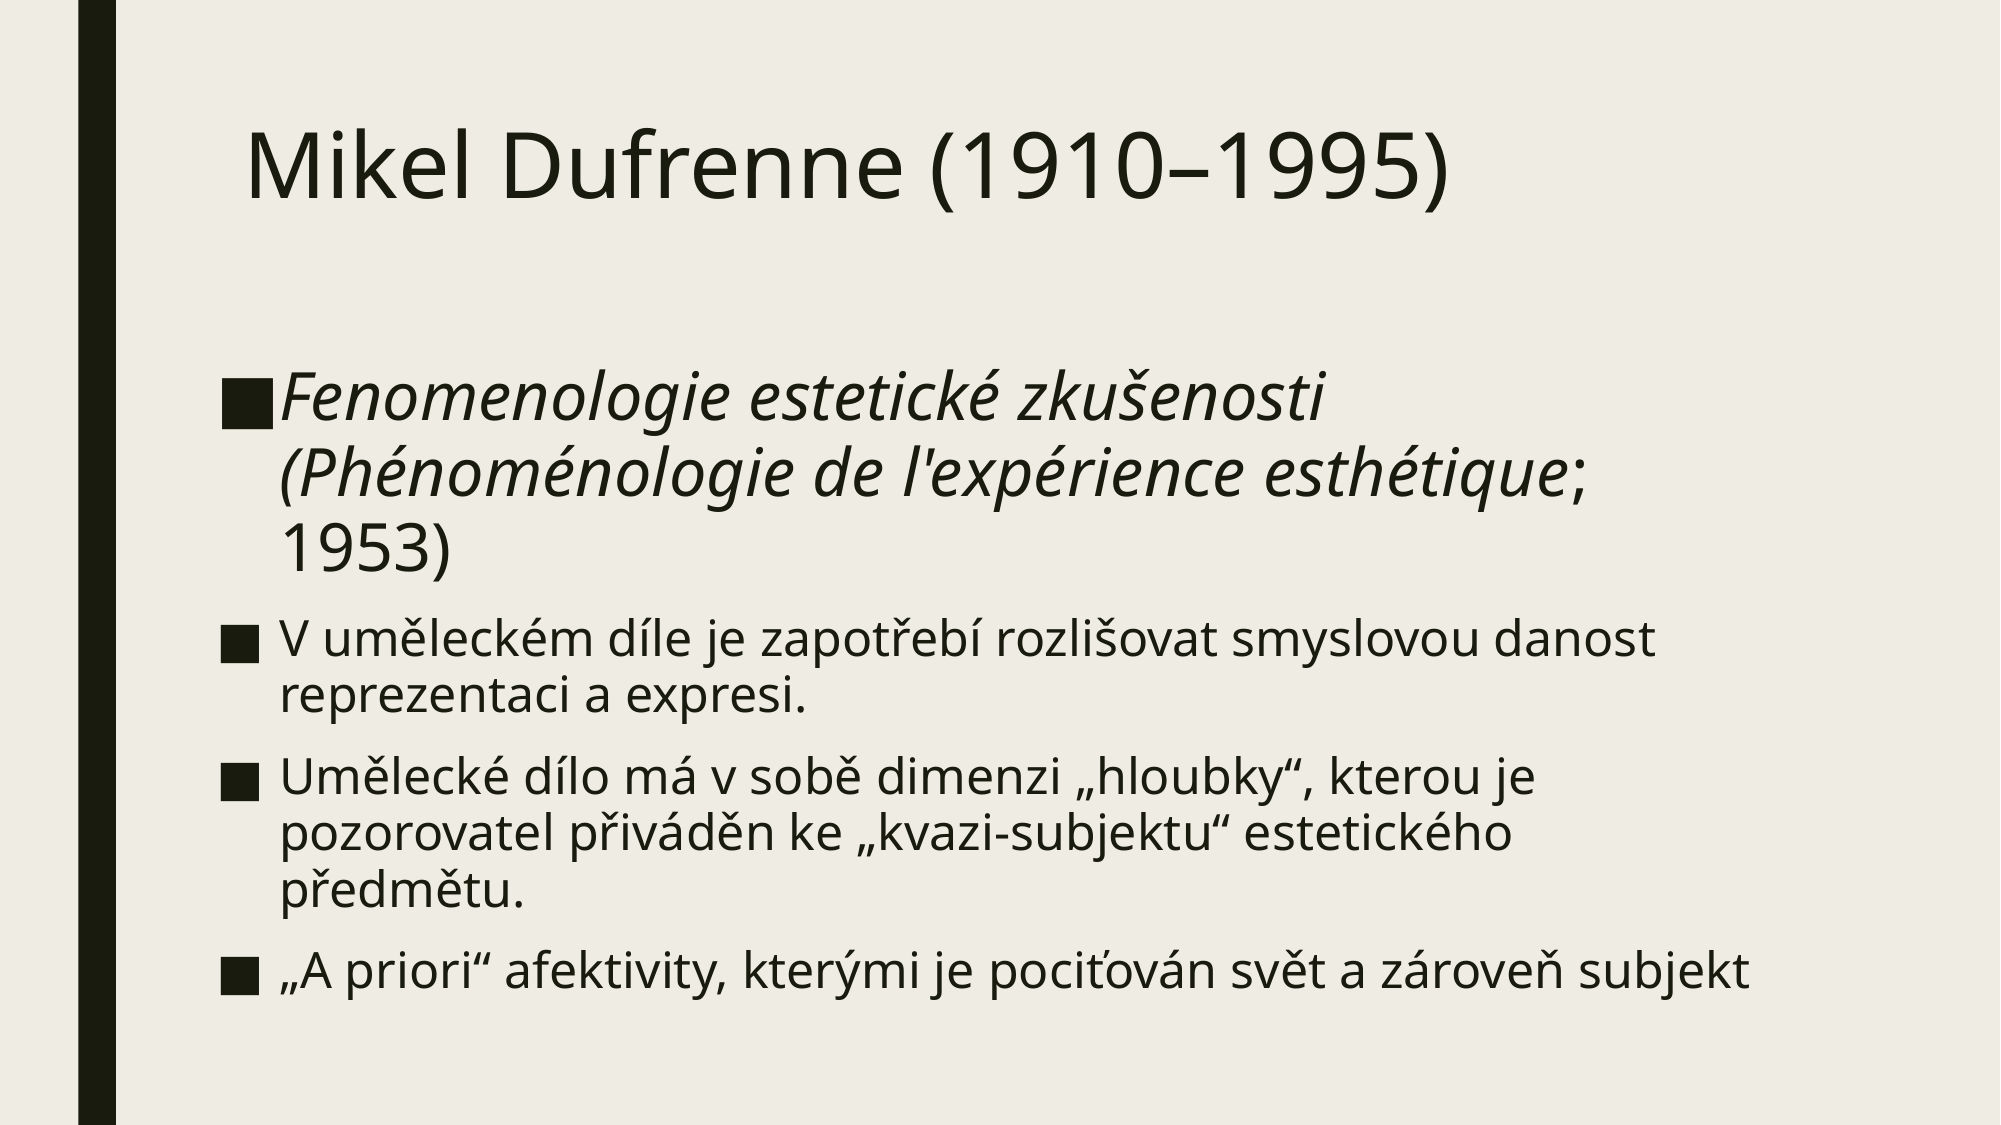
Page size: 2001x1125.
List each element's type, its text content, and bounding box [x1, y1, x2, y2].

list Fenomenologie estetické zkušenosti (Phénoménologie de l'expérience esthétique; 1953) V uměleckém díle je zapotřebí rozlišovat smyslovou danost reprezentaci a expresi. Umělecké dílo má v sobě dimenzi „hloubky“, kterou je pozorovatel přiváděn ke „kvazi-subjektu“ estetického předmětu. „A priori“ afektivity, kterými je pociťován svět a zároveň subjekt [201, 353, 1772, 1085]
title Mikel Dufrenne (1910–1995) [228, 112, 1850, 357]
